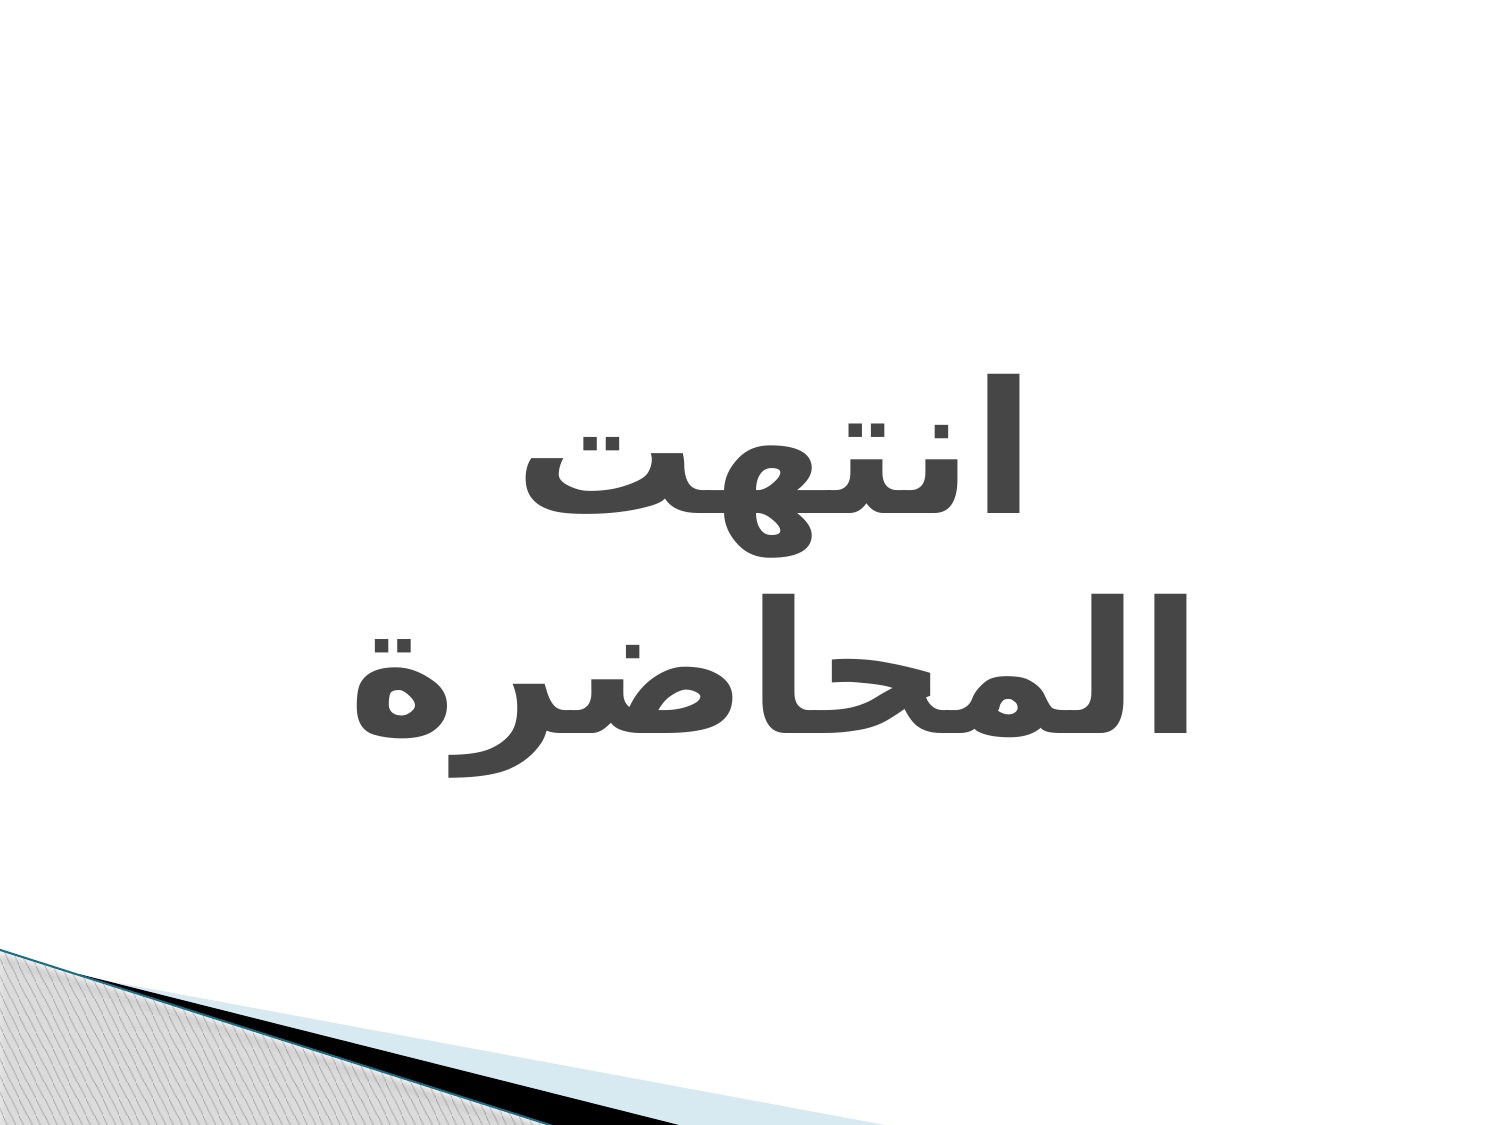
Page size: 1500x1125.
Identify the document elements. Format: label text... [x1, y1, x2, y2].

title انتهت المحاضرة [100, 456, 1451, 644]
